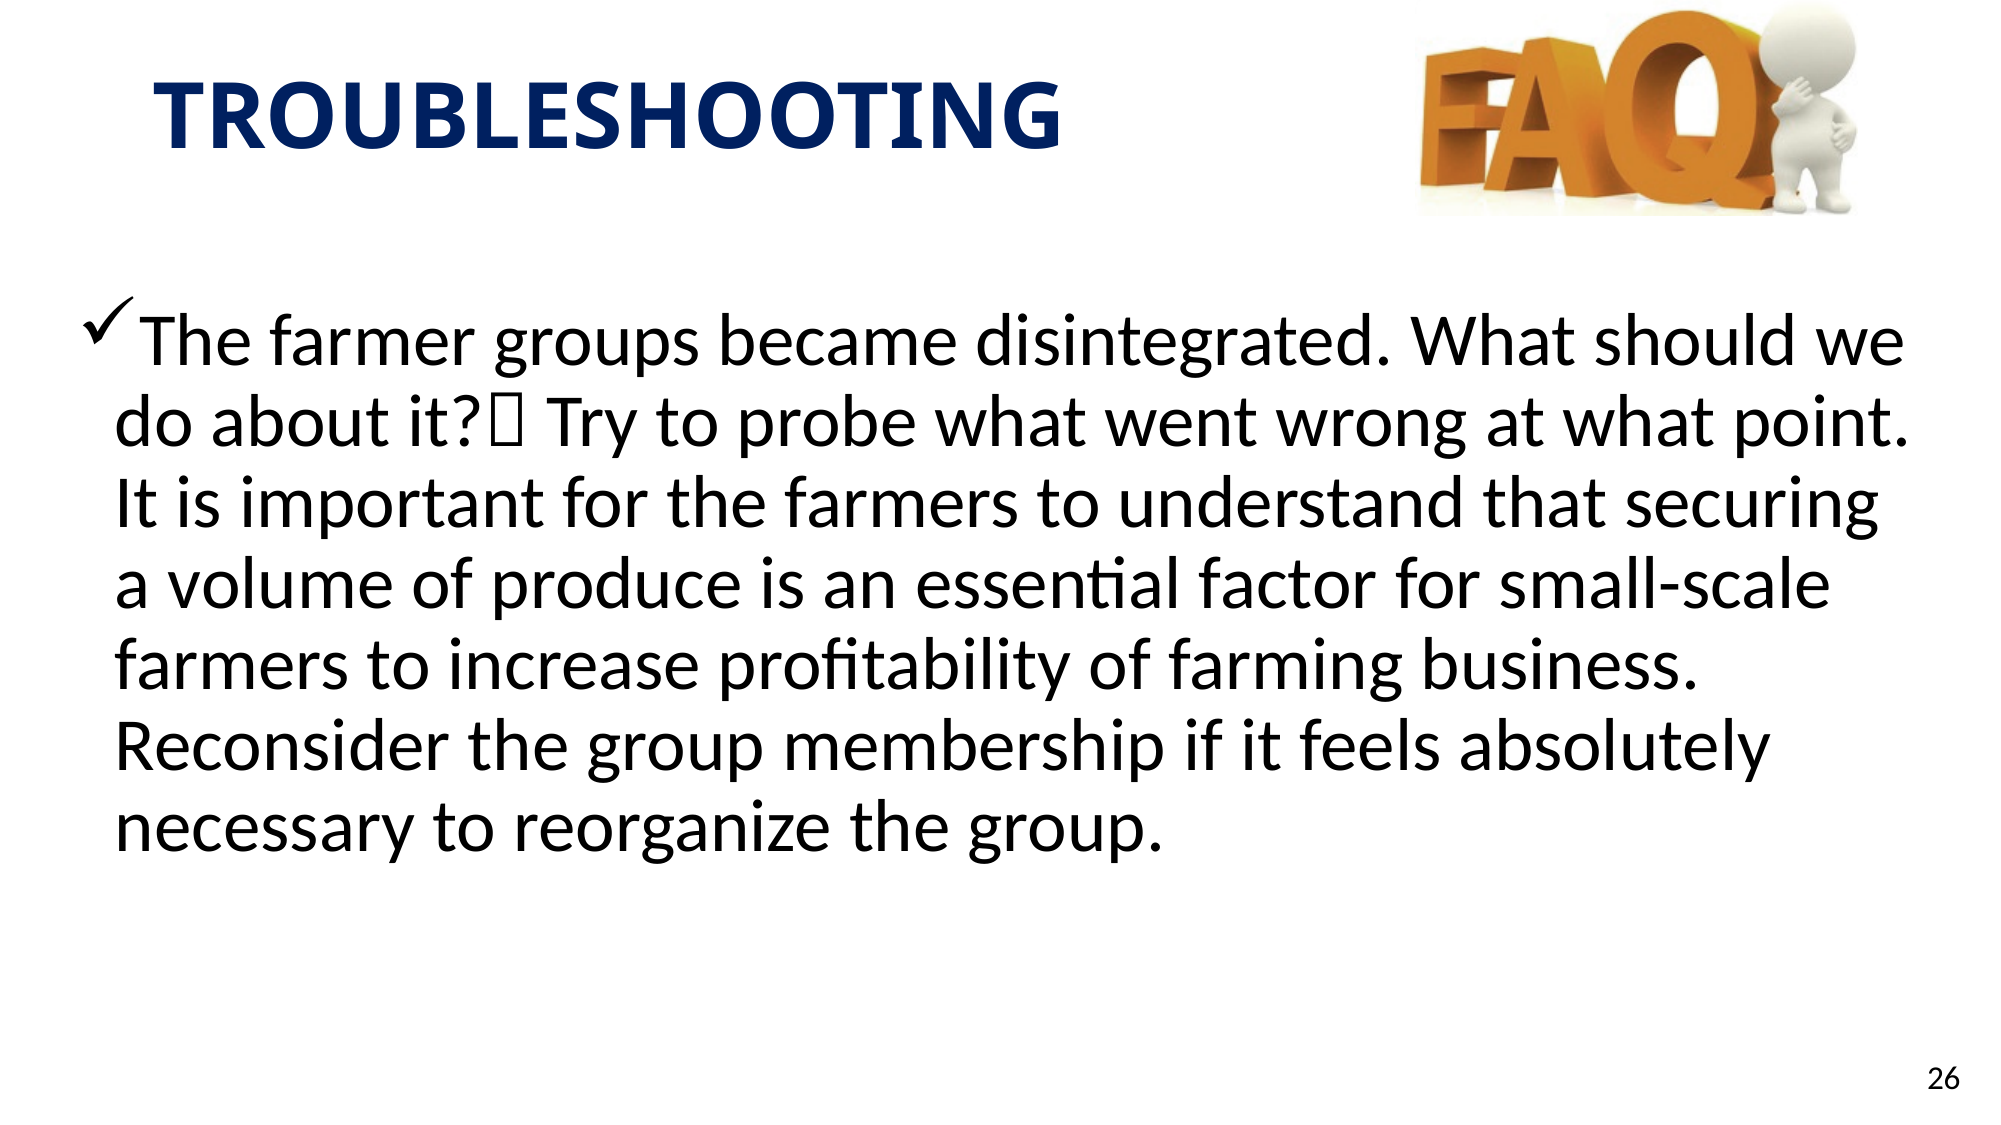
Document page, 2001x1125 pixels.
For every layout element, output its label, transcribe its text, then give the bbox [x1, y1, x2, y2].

list The farmer groups became disintegrated. What should we do about it? Try to probe what went wrong at what point. It is important for the farmers to understand that securing a volume of produce is an essential factor for small-scale farmers to increase profitability of farming business. Reconsider the group membership if it feels absolutely necessary to reorganize the group. [62, 293, 1938, 898]
slide_number 26 [1525, 1046, 1976, 1106]
picture [1415, 0, 1858, 216]
title TROUBLESHOOTING [137, 10, 1941, 228]
